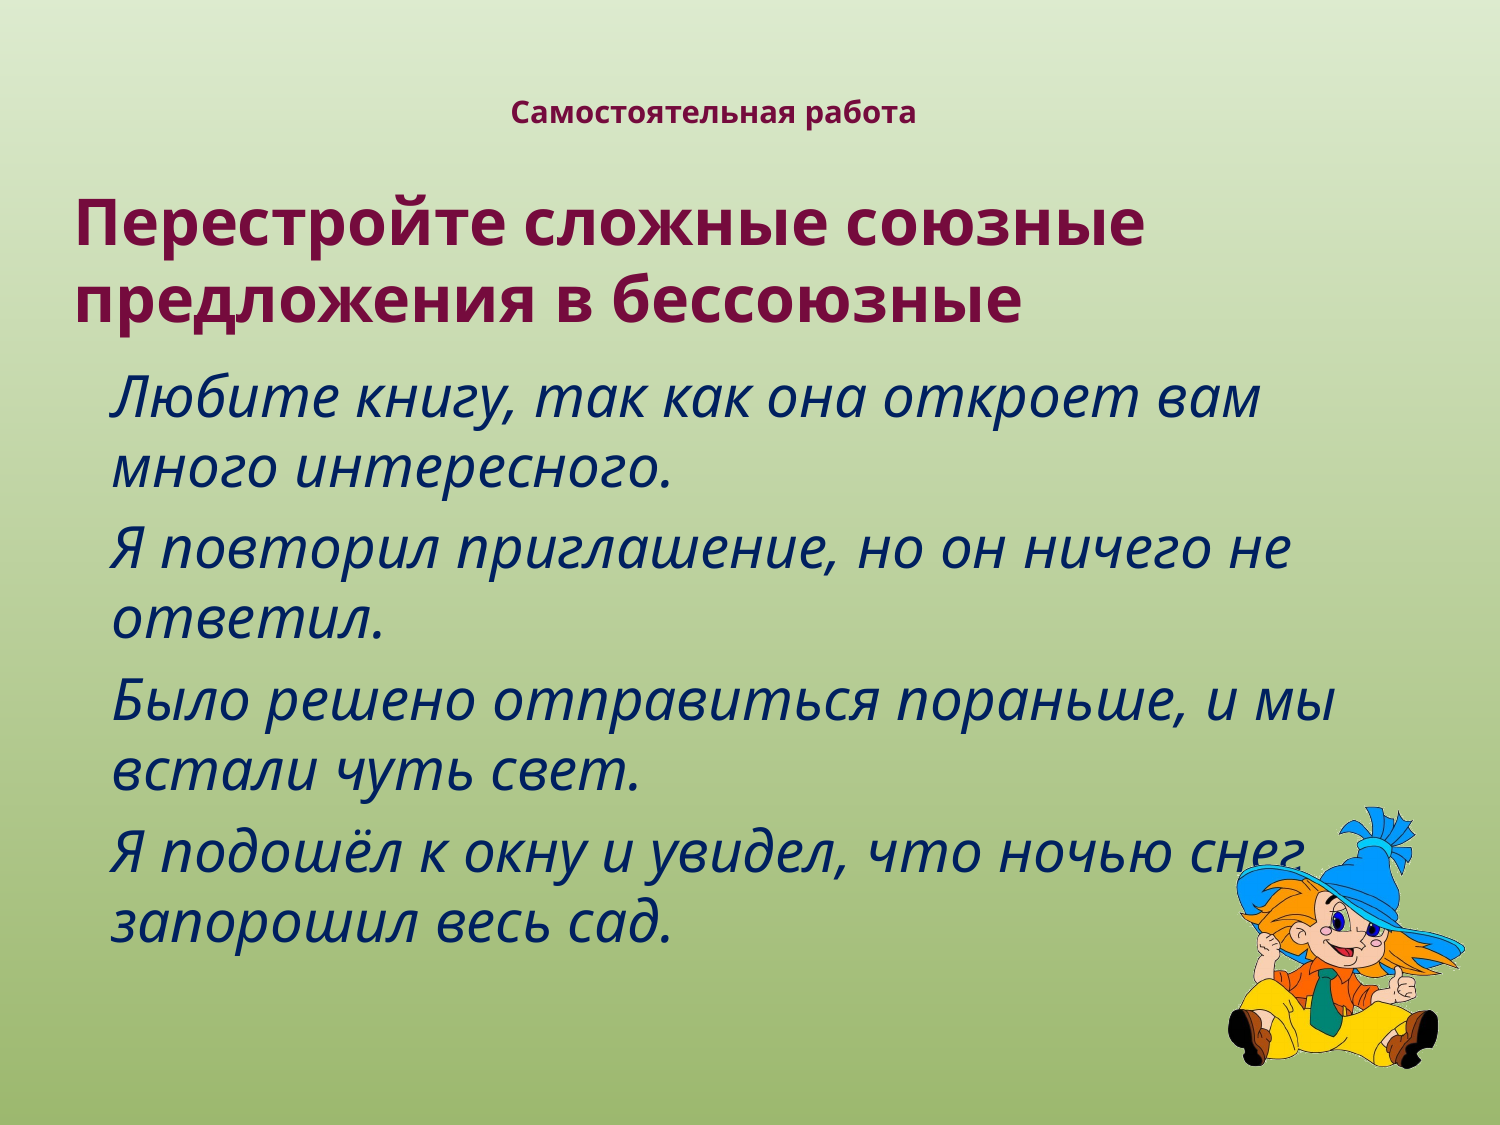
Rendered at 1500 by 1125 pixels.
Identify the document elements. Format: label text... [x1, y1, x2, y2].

text_box Перестройте сложные союзные предложения в бессоюзные [58, 164, 1409, 352]
picture [1218, 773, 1470, 1091]
title Самостоятельная работа [46, 46, 1397, 188]
list Любите книгу, так как она откроет вам много интересного. Я повторил приглашение, но он ничего не ответил. Было решено отправиться пораньше, и мы встали чуть свет. Я подошёл к окну и увидел, что ночью снег запорошил весь сад. [82, 351, 1432, 973]
